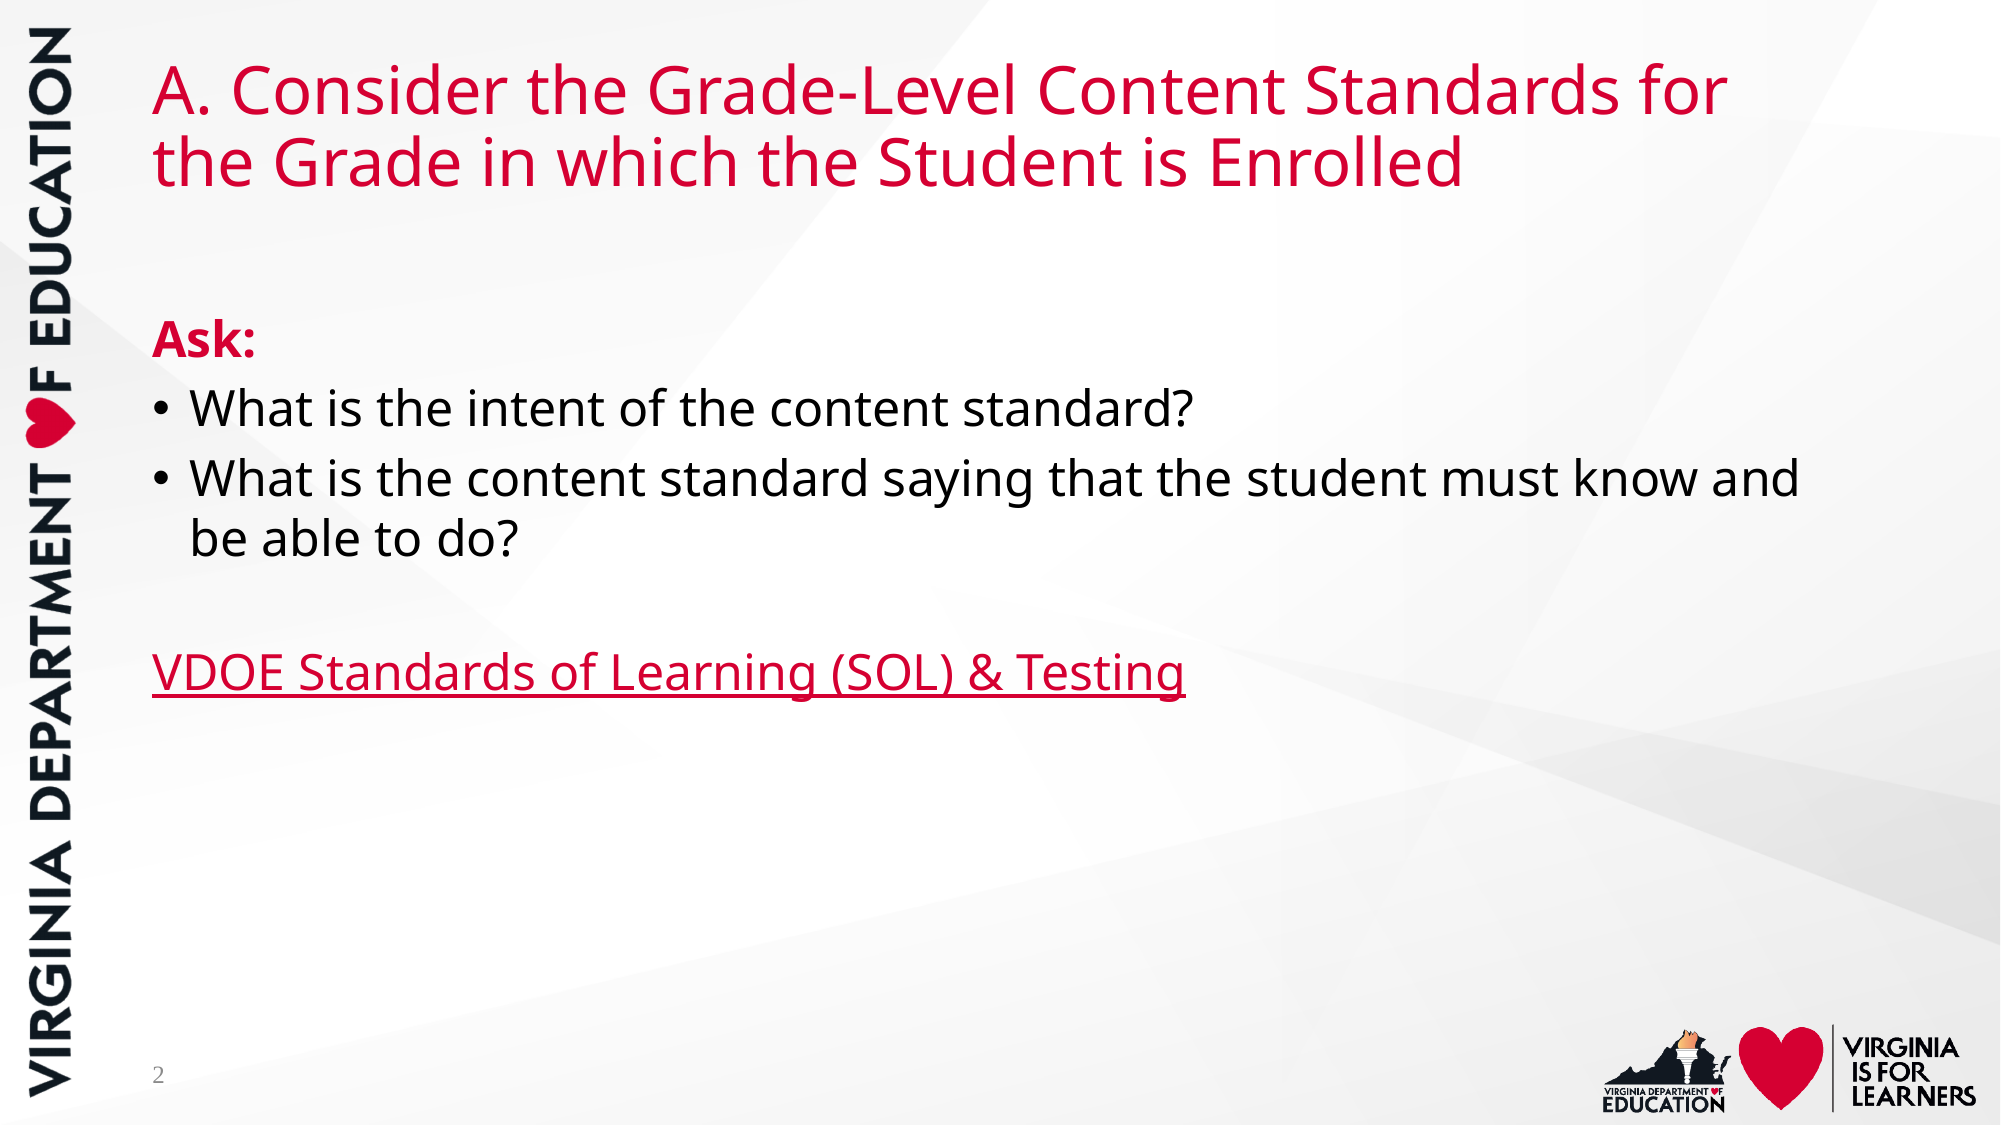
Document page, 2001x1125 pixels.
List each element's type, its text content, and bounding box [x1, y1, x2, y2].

list Ask: What is the intent of the content standard? What is the content standard saying that the student must know and be able to do? VDOE Standards of Learning (SOL) & Testing [137, 299, 1863, 1014]
title A. Consider the Grade-Level Content Standards for the Grade in which the Student is Enrolled [137, 59, 1863, 278]
slide_number 2 [137, 1043, 588, 1104]
picture [0, 0, 2001, 1125]
